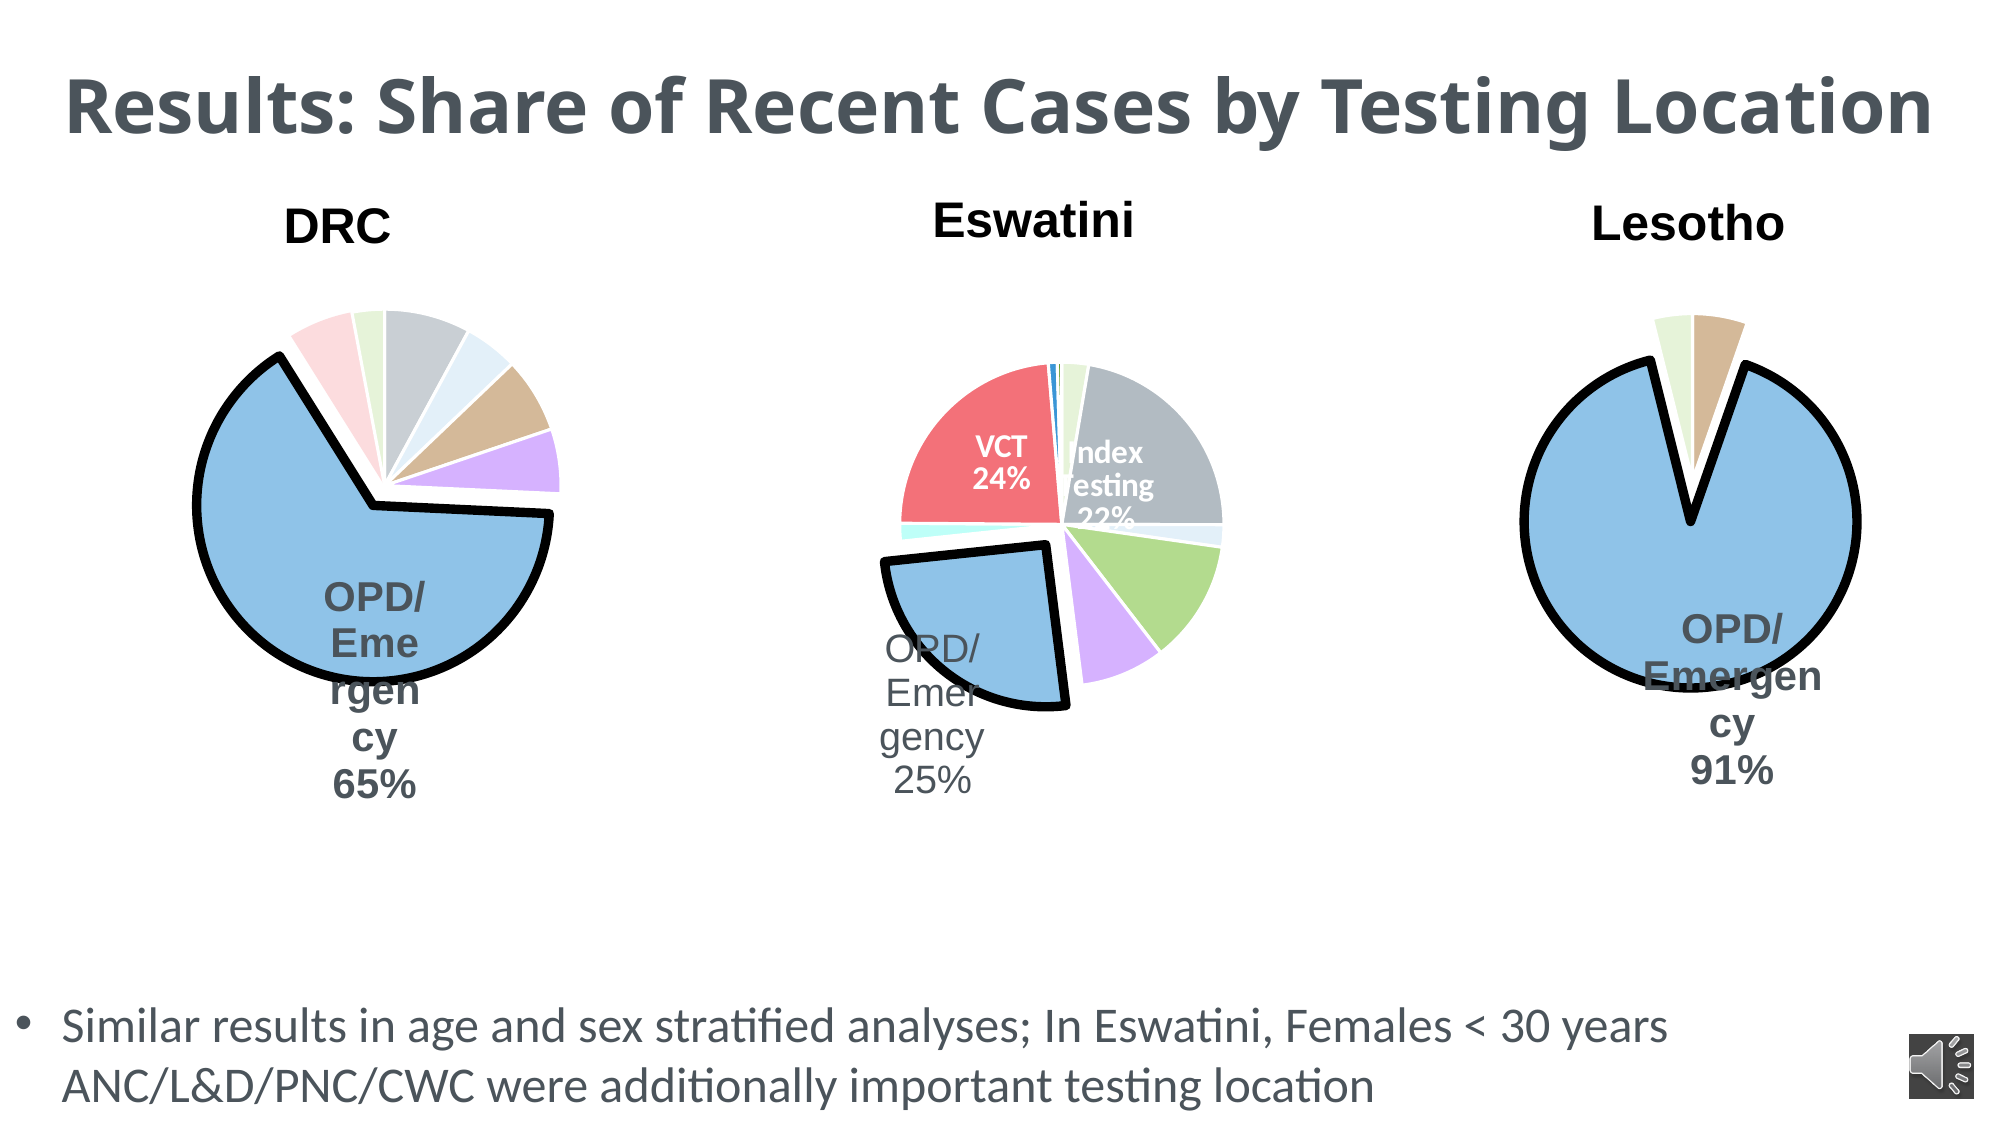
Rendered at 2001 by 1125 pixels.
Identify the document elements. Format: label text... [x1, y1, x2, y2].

title Results: Share of Recent Cases by Testing Location [0, 0, 2000, 218]
text_box Similar results in age and sex stratified analyses; In Eswatini, Females < 30 years ANC/L&D/PNC/CWC were additionally important testing location [0, 984, 1993, 1120]
text_box Lesotho [1576, 182, 1809, 257]
text_box DRC [256, 186, 419, 262]
chart [695, 277, 1372, 879]
chart [1392, 259, 1993, 898]
picture [1908, 1033, 1976, 1101]
text_box Eswatini [915, 179, 1152, 255]
chart [0, 273, 676, 875]
